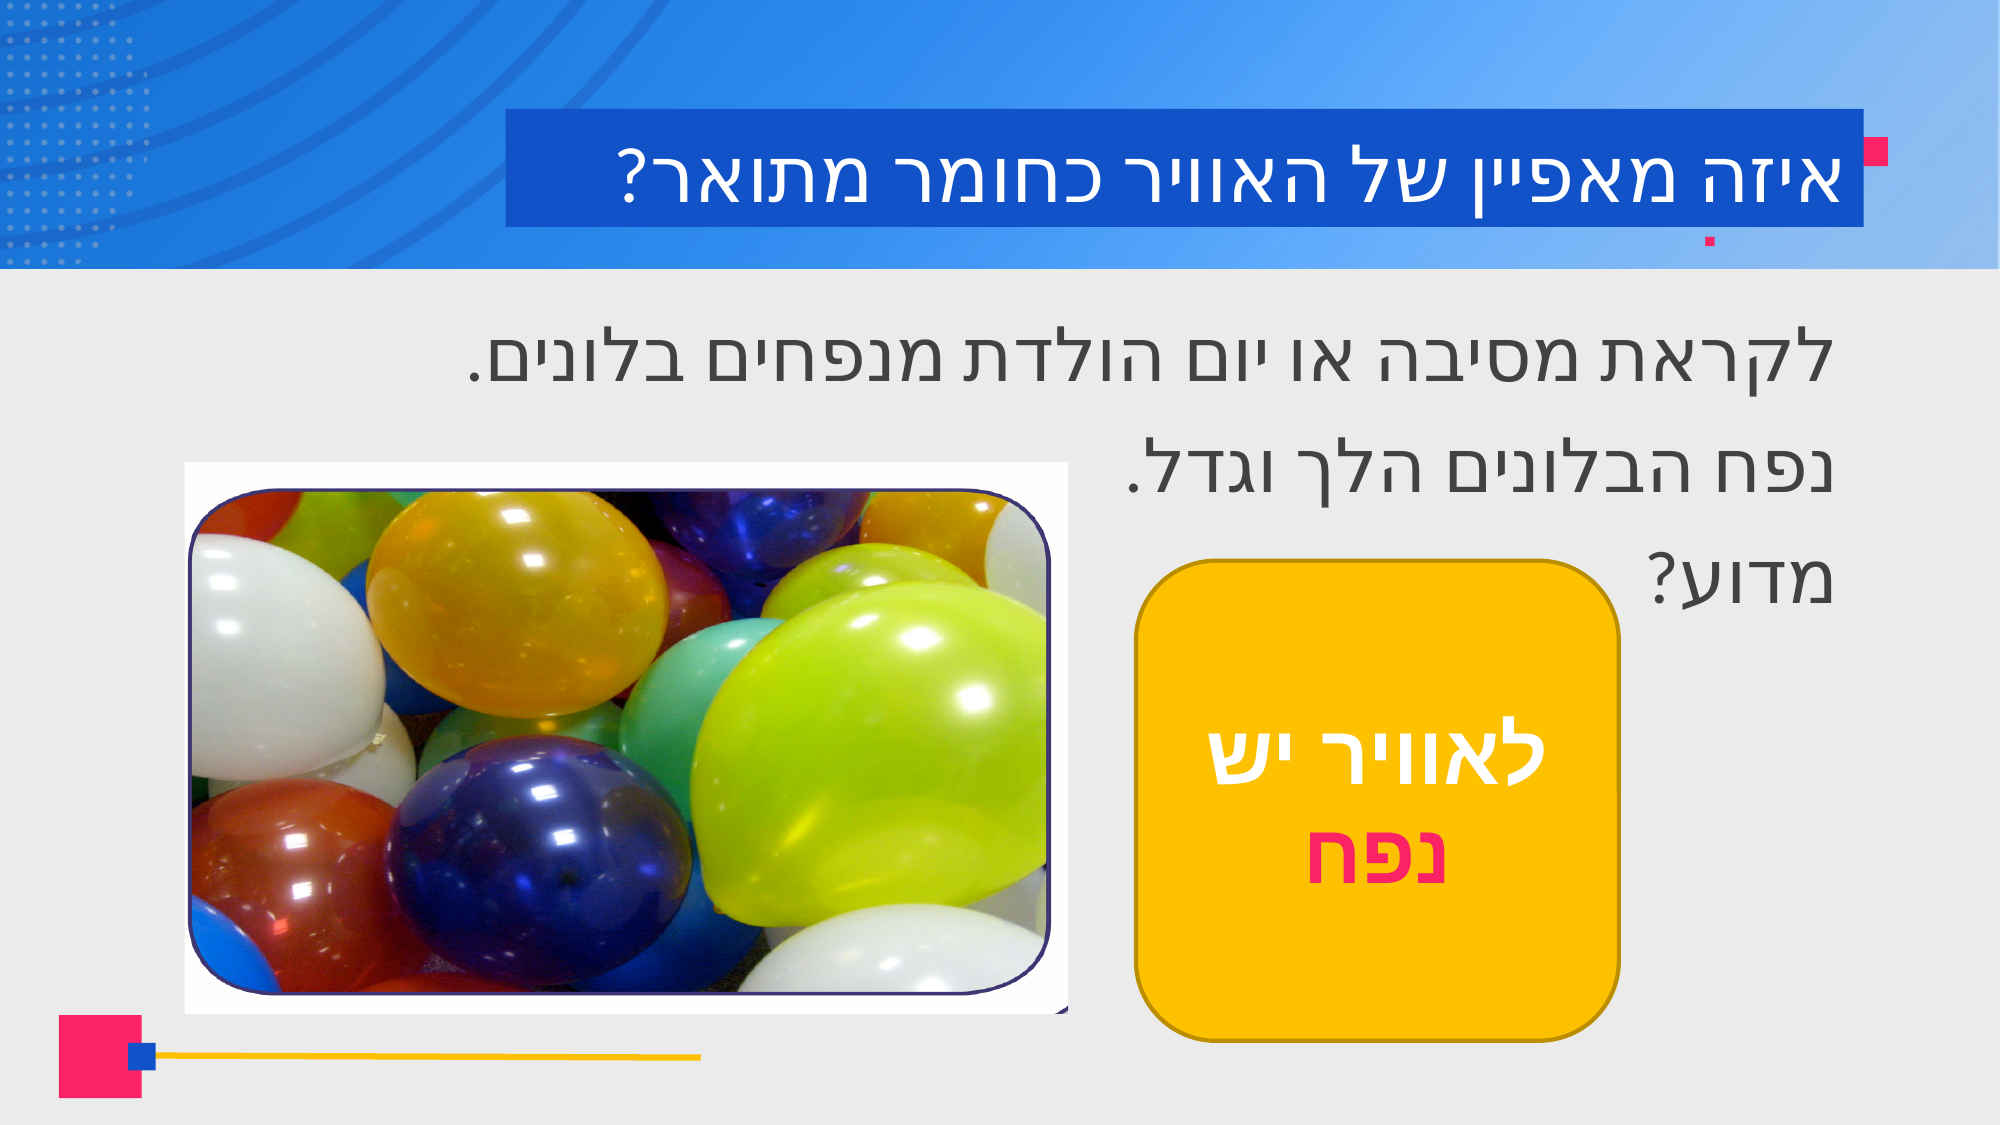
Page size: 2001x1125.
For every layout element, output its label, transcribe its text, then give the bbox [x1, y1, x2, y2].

picture [184, 462, 1069, 1014]
list לקראת מסיבה או יום הולדת מנפחים בלונים. נפח הבלונים הלך וגדל. מדוע? [134, 299, 1863, 1014]
text_box לאוויר יש נפח [1133, 558, 1621, 1043]
picture [0, 0, 2000, 269]
title איזה מאפיין של האוויר כחומר מתואר? [505, 108, 1864, 227]
